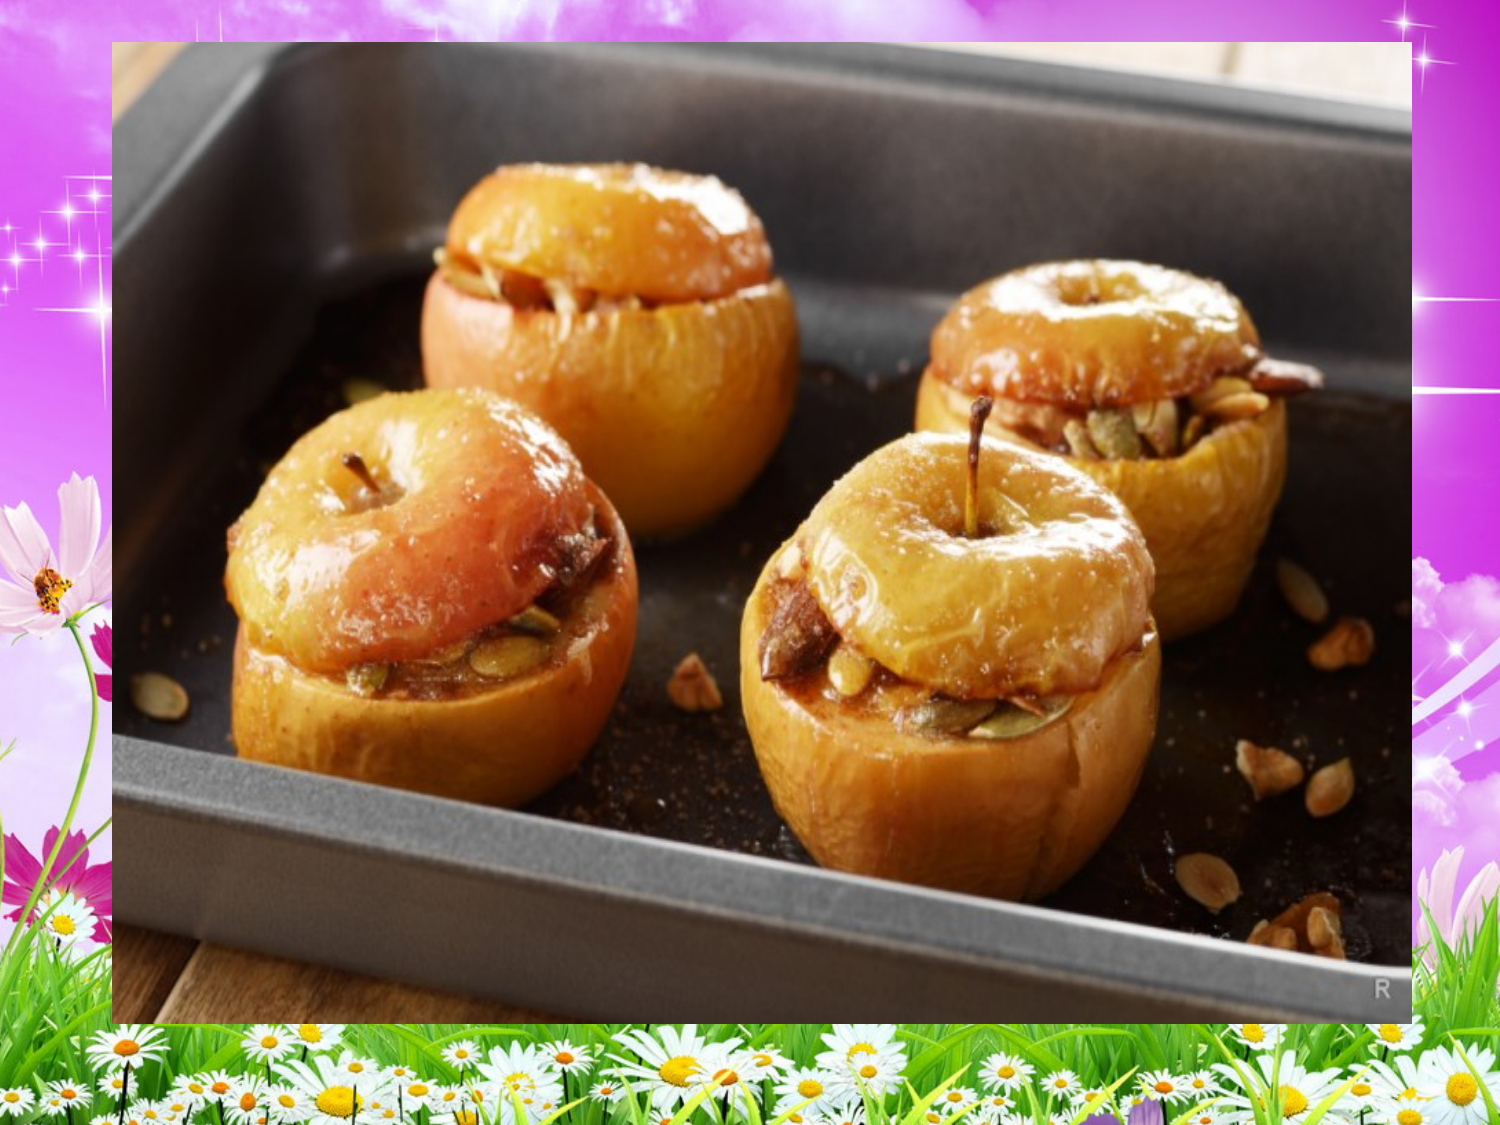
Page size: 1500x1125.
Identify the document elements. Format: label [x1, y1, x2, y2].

list [111, 42, 1412, 1024]
picture [0, 0, 1500, 1125]
